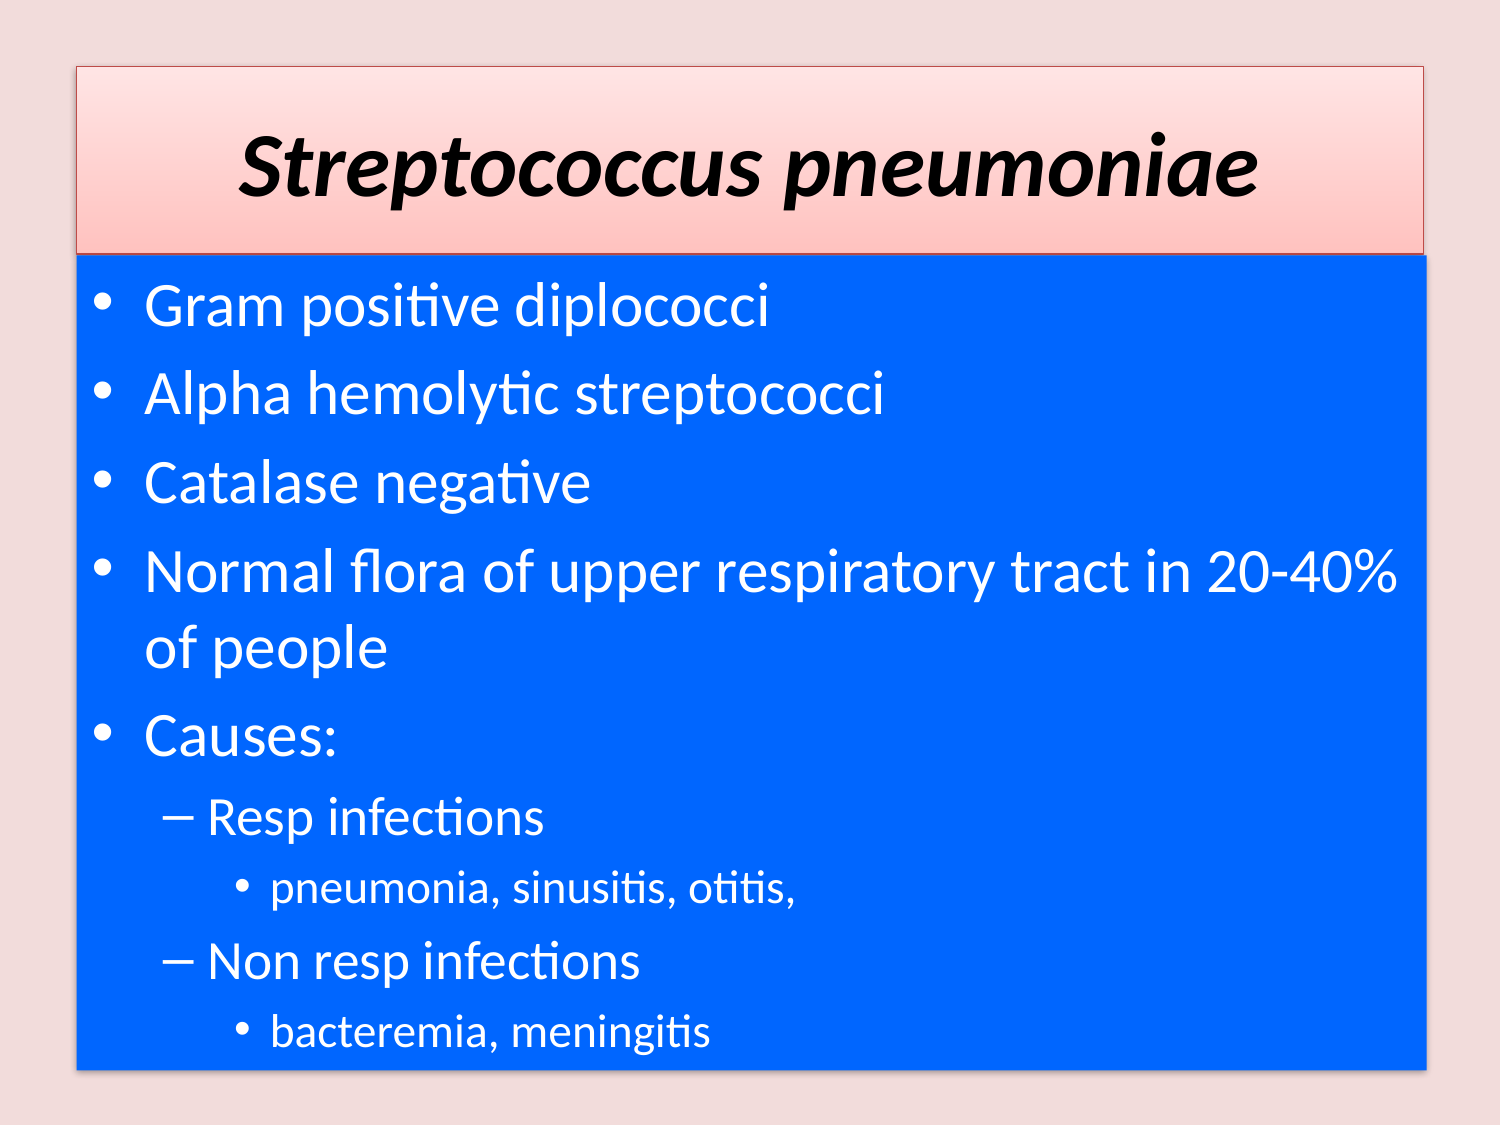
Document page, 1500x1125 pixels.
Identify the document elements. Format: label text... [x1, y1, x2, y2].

text_box Streptococcus pneumoniae [76, 66, 1424, 254]
text_box Gram positive diplococci Alpha hemolytic streptococci Catalase negative Normal flora of upper respiratory tract in 20-40% of people Causes: Resp infections pneumonia, sinusitis, otitis, Non resp infections bacteremia, meningitis [76, 255, 1427, 1071]
